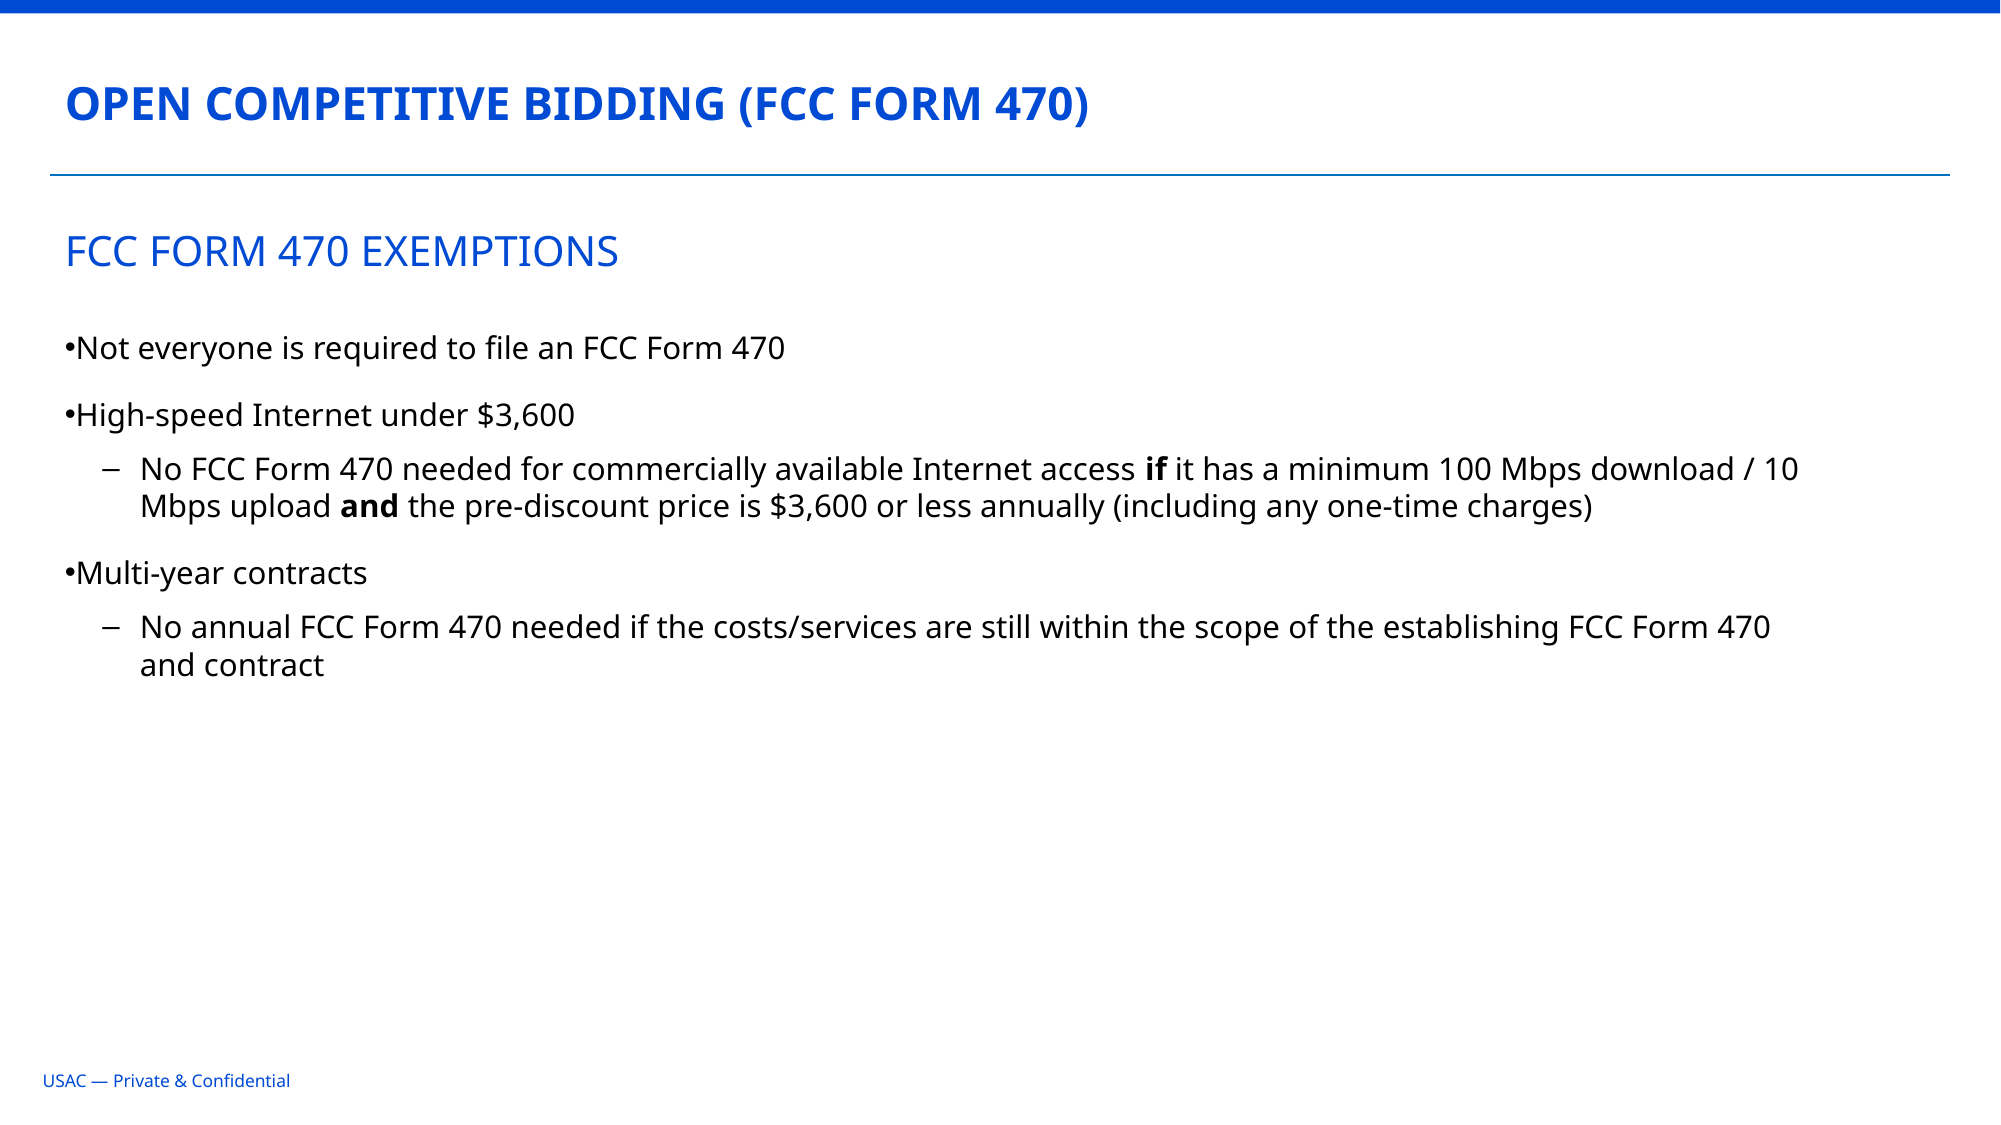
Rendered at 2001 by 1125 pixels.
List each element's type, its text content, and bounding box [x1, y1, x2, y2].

list Not everyone is required to file an FCC Form 470 High-speed Internet under $3,600 No FCC Form 470 needed for commercially available Internet access if it has a minimum 100 Mbps download / 10 Mbps upload and the pre-discount price is $3,600 or less annually (including any one-time charges) Multi-year contracts No annual FCC Form 470 needed if the costs/services are still within the scope of the establishing FCC Form 470 and contract [50, 321, 1850, 937]
list OPEN COMPETITIVE BIDDING (FCC FORM 470) [50, 50, 1950, 155]
title FCC FORM 470 EXEMPTIONS [50, 200, 1950, 300]
